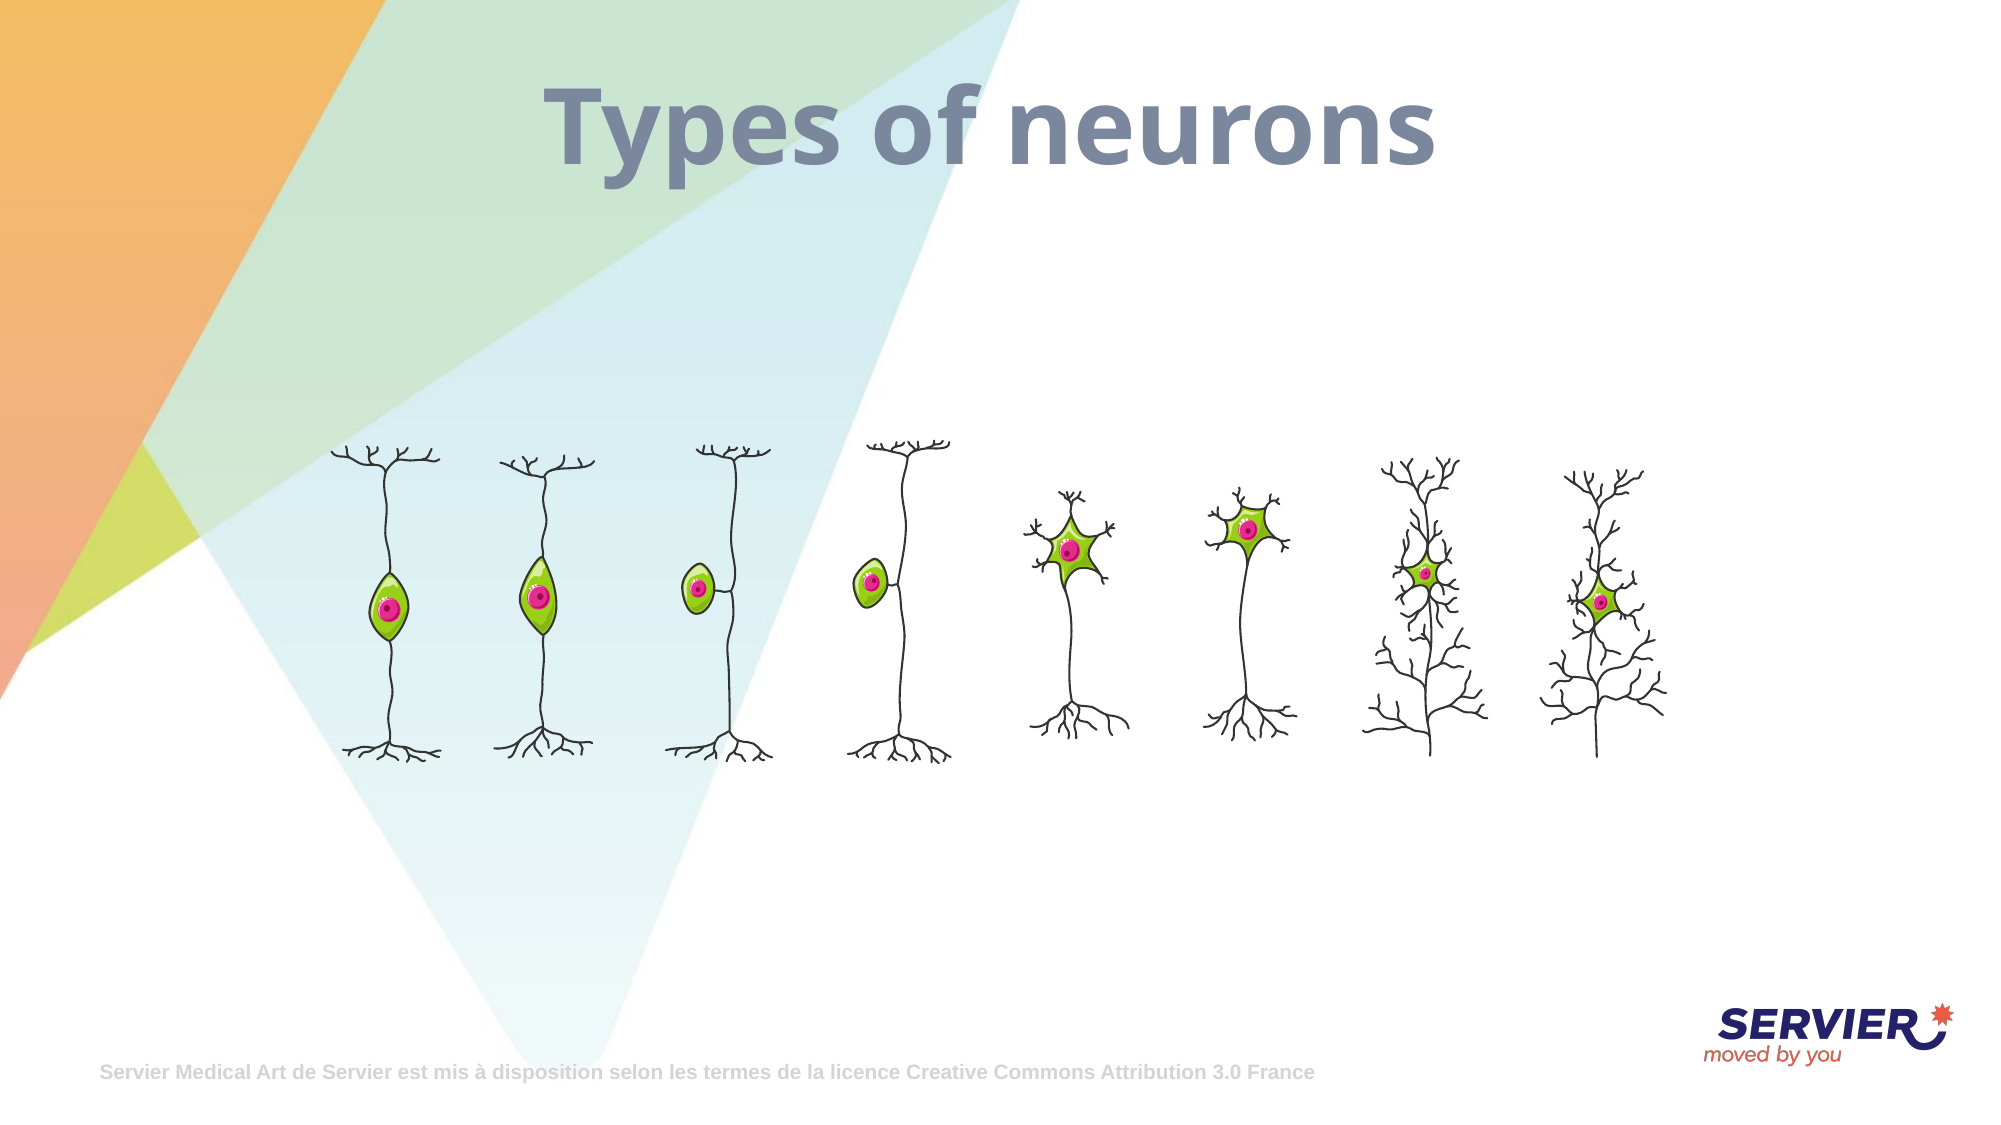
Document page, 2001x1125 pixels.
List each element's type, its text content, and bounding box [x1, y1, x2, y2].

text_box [331, 446, 441, 763]
title Types of neurons [54, 12, 1926, 232]
picture [0, 0, 2001, 1125]
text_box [665, 445, 773, 762]
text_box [1540, 469, 1667, 758]
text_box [1203, 487, 1297, 741]
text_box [847, 440, 951, 764]
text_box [1362, 457, 1488, 756]
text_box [494, 455, 595, 758]
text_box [1023, 491, 1129, 739]
